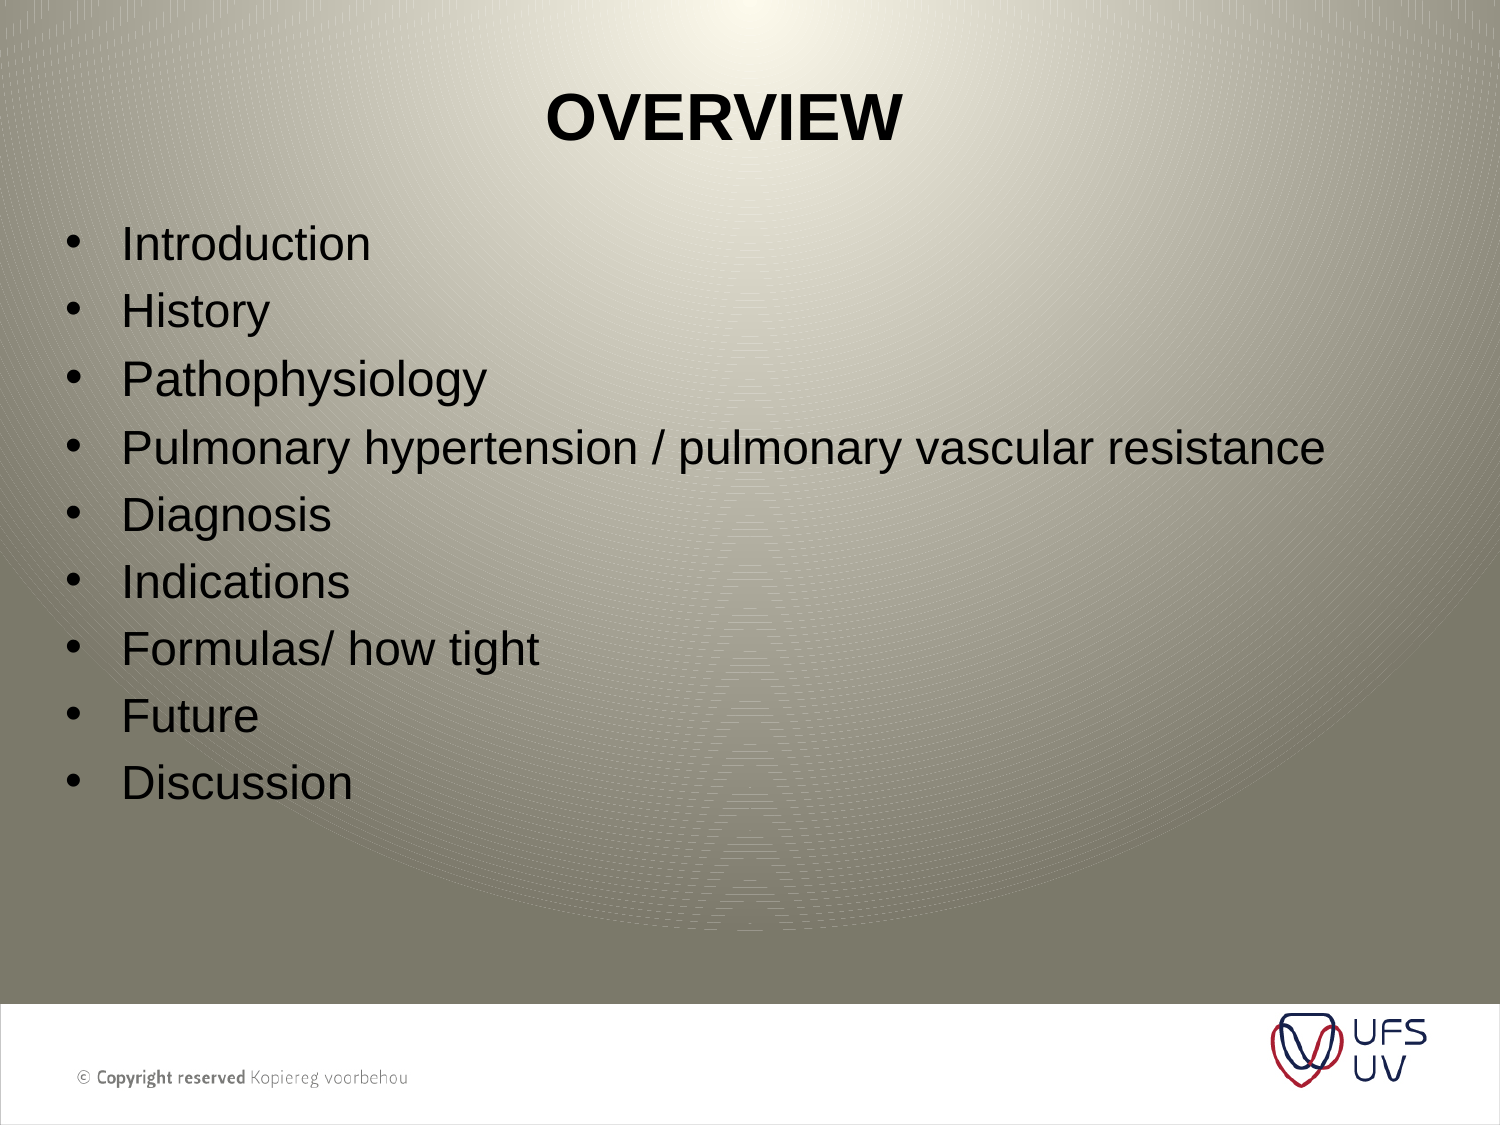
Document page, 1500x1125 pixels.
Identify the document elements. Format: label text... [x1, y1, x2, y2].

picture [0, 1004, 1500, 1125]
list Introduction History Pathophysiology Pulmonary hypertension / pulmonary vascular resistance Diagnosis Indications Formulas/ how tight Future Discussion [50, 204, 1400, 948]
title Overview [50, 66, 1400, 158]
